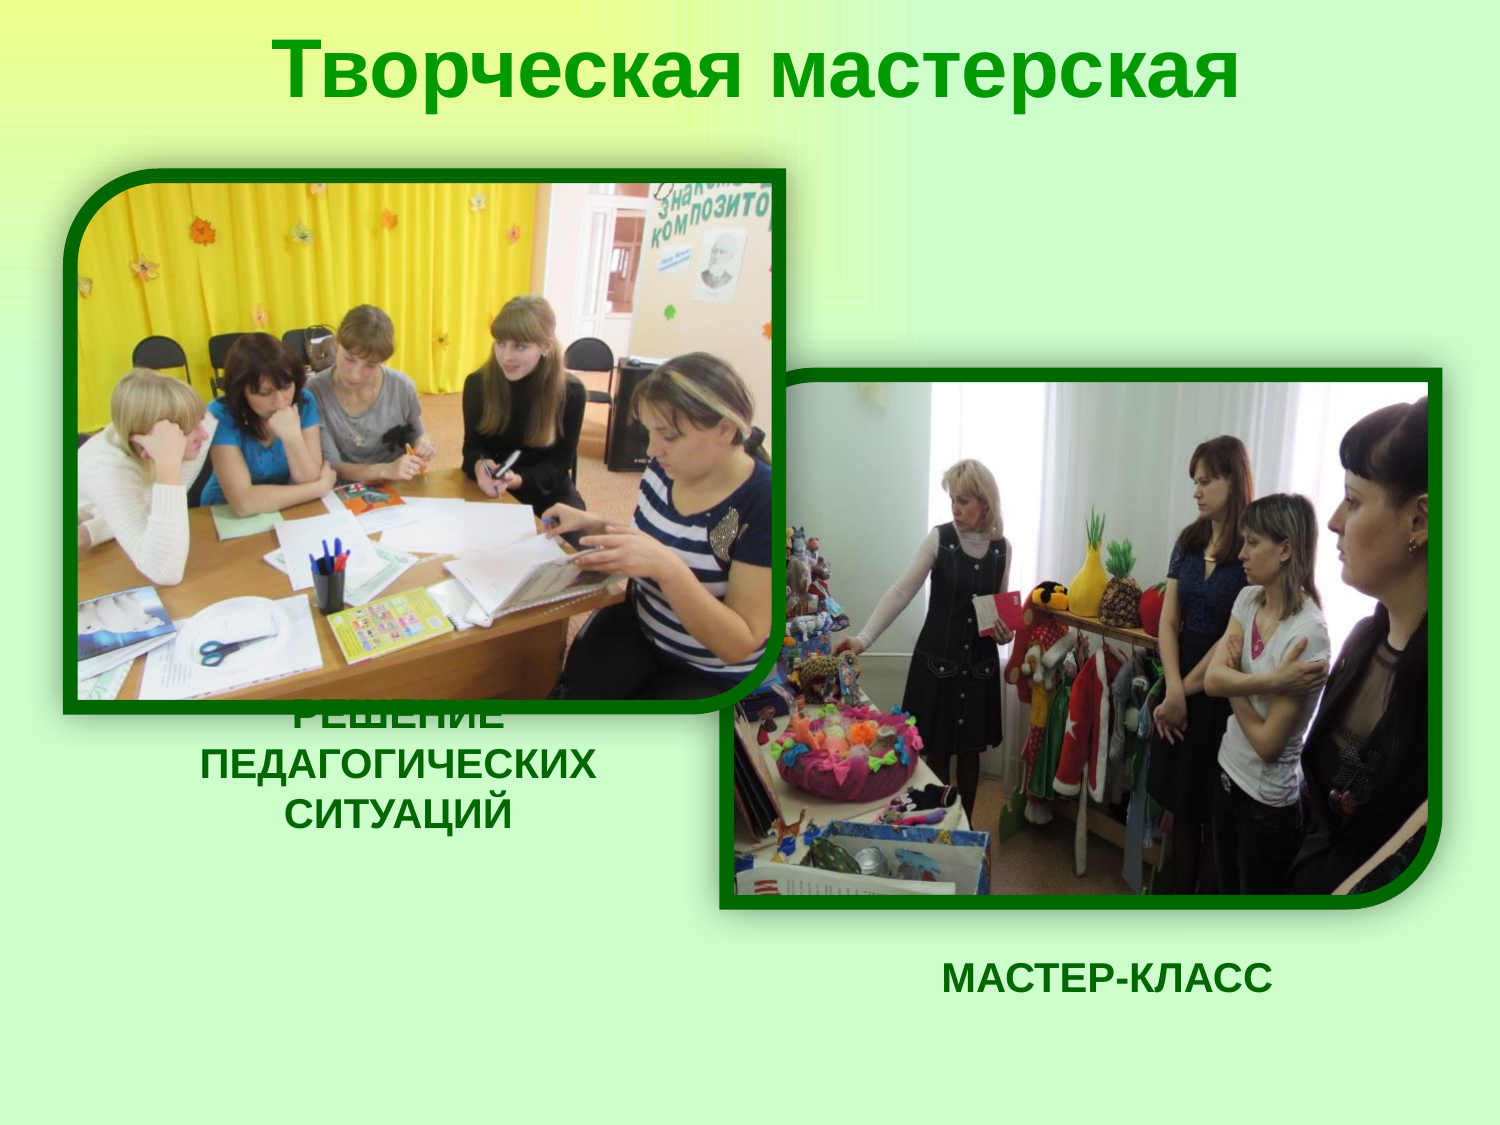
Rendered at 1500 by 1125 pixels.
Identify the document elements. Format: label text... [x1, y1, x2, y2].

title Творческая мастерская [82, 23, 1432, 106]
text_box Мастер-класс [855, 937, 1360, 1008]
picture [70, 175, 1436, 903]
text_box Решение педагогических ситуаций [128, 773, 668, 844]
